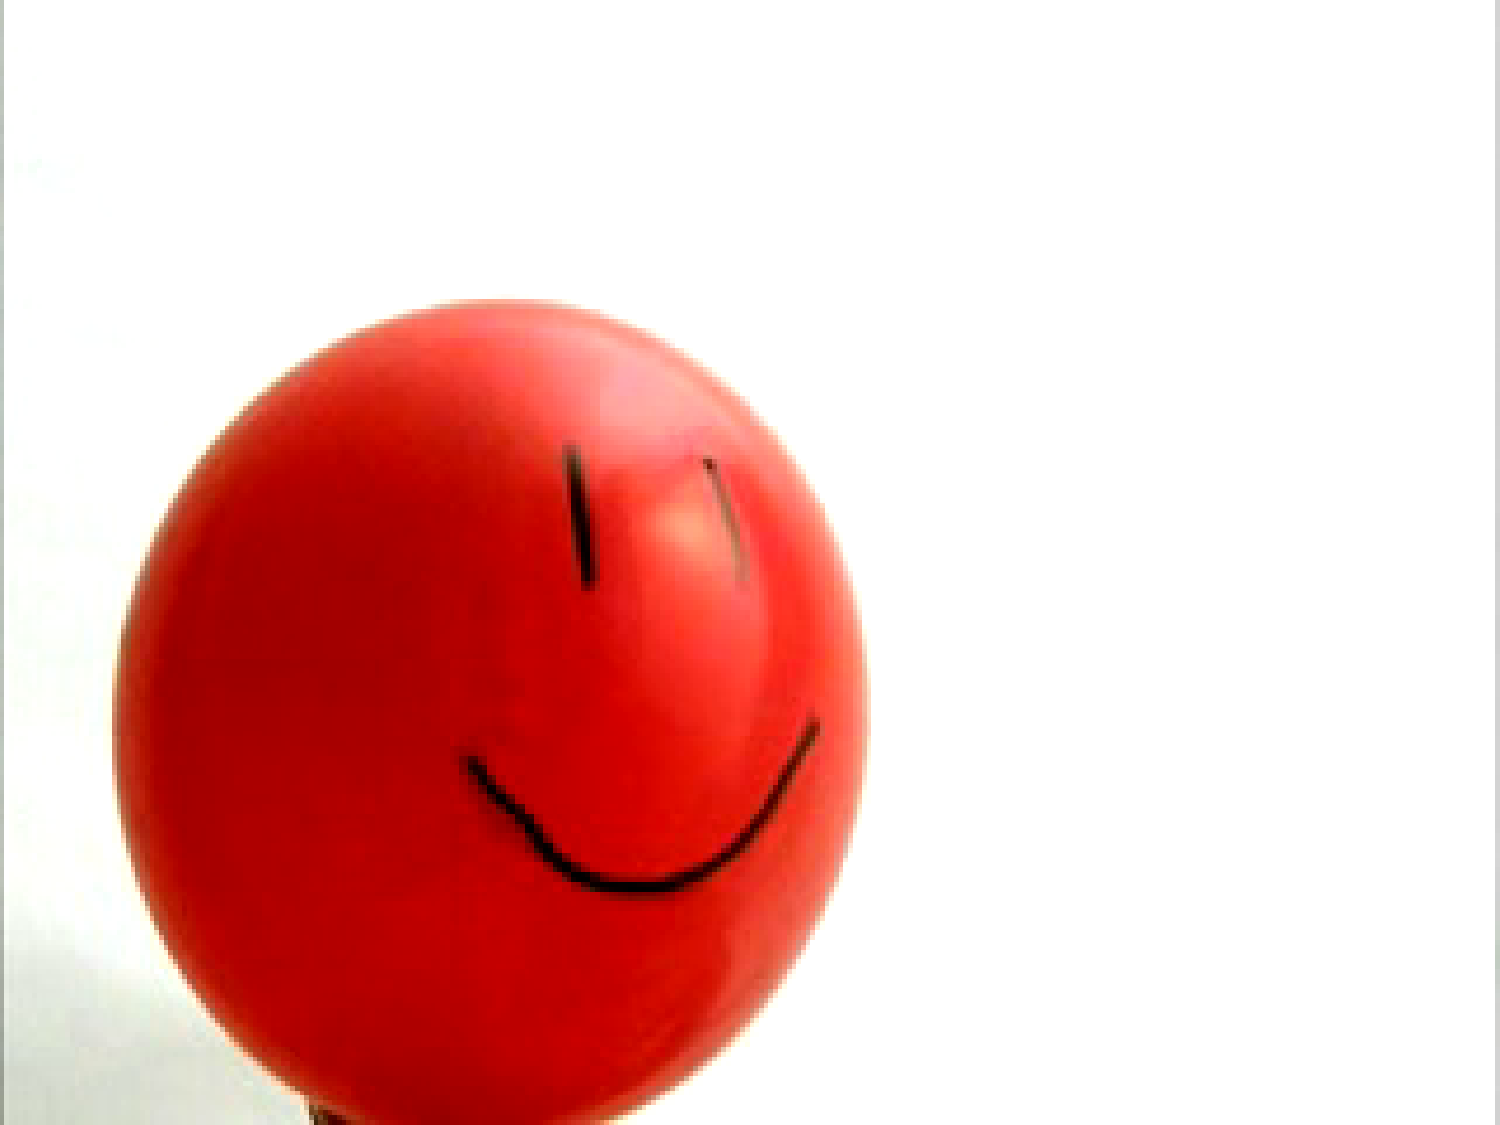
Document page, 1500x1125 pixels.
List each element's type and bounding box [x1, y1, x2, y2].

list [0, 0, 1500, 1125]
